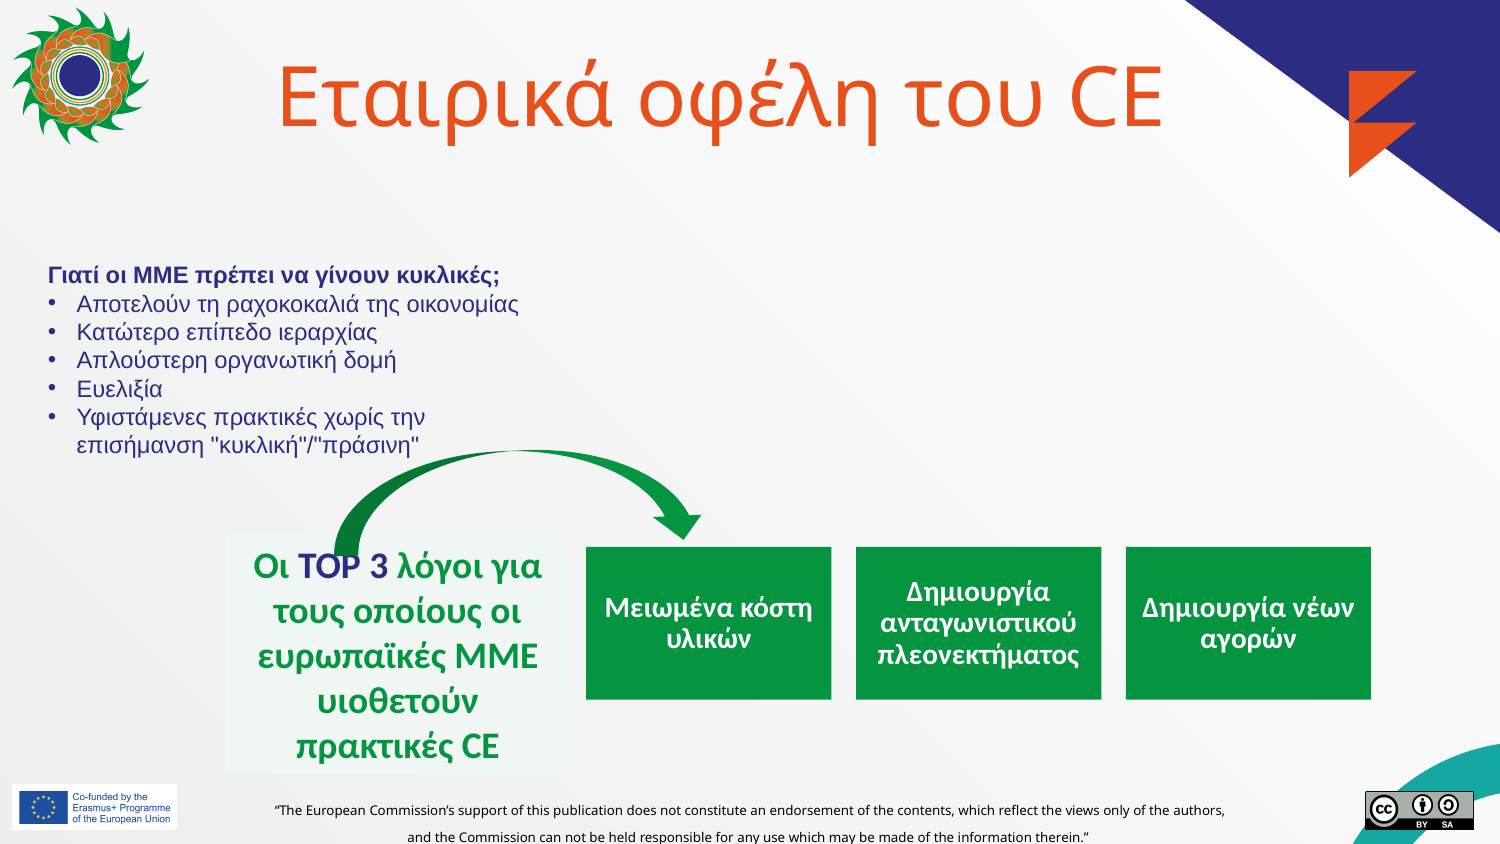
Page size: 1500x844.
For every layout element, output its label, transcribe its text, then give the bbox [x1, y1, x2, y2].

title Εταιρικά οφέλη του CE [87, 27, 1354, 194]
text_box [225, 450, 1372, 700]
text_box Γιατί οι ΜΜΕ πρέπει να γίνουν κυκλικές; Αποτελούν τη ραχοκοκαλιά της οικονομίας Κατώτερο επίπεδο ιεραρχίας Απλούστερη οργανωτική δομή Ευελιξία Υφιστάμενες πρακτικές χωρίς την επισήμανση "κυκλική"/"πράσινη" [32, 223, 536, 483]
picture [11, 784, 177, 830]
picture [11, 6, 151, 147]
picture [1365, 791, 1474, 830]
